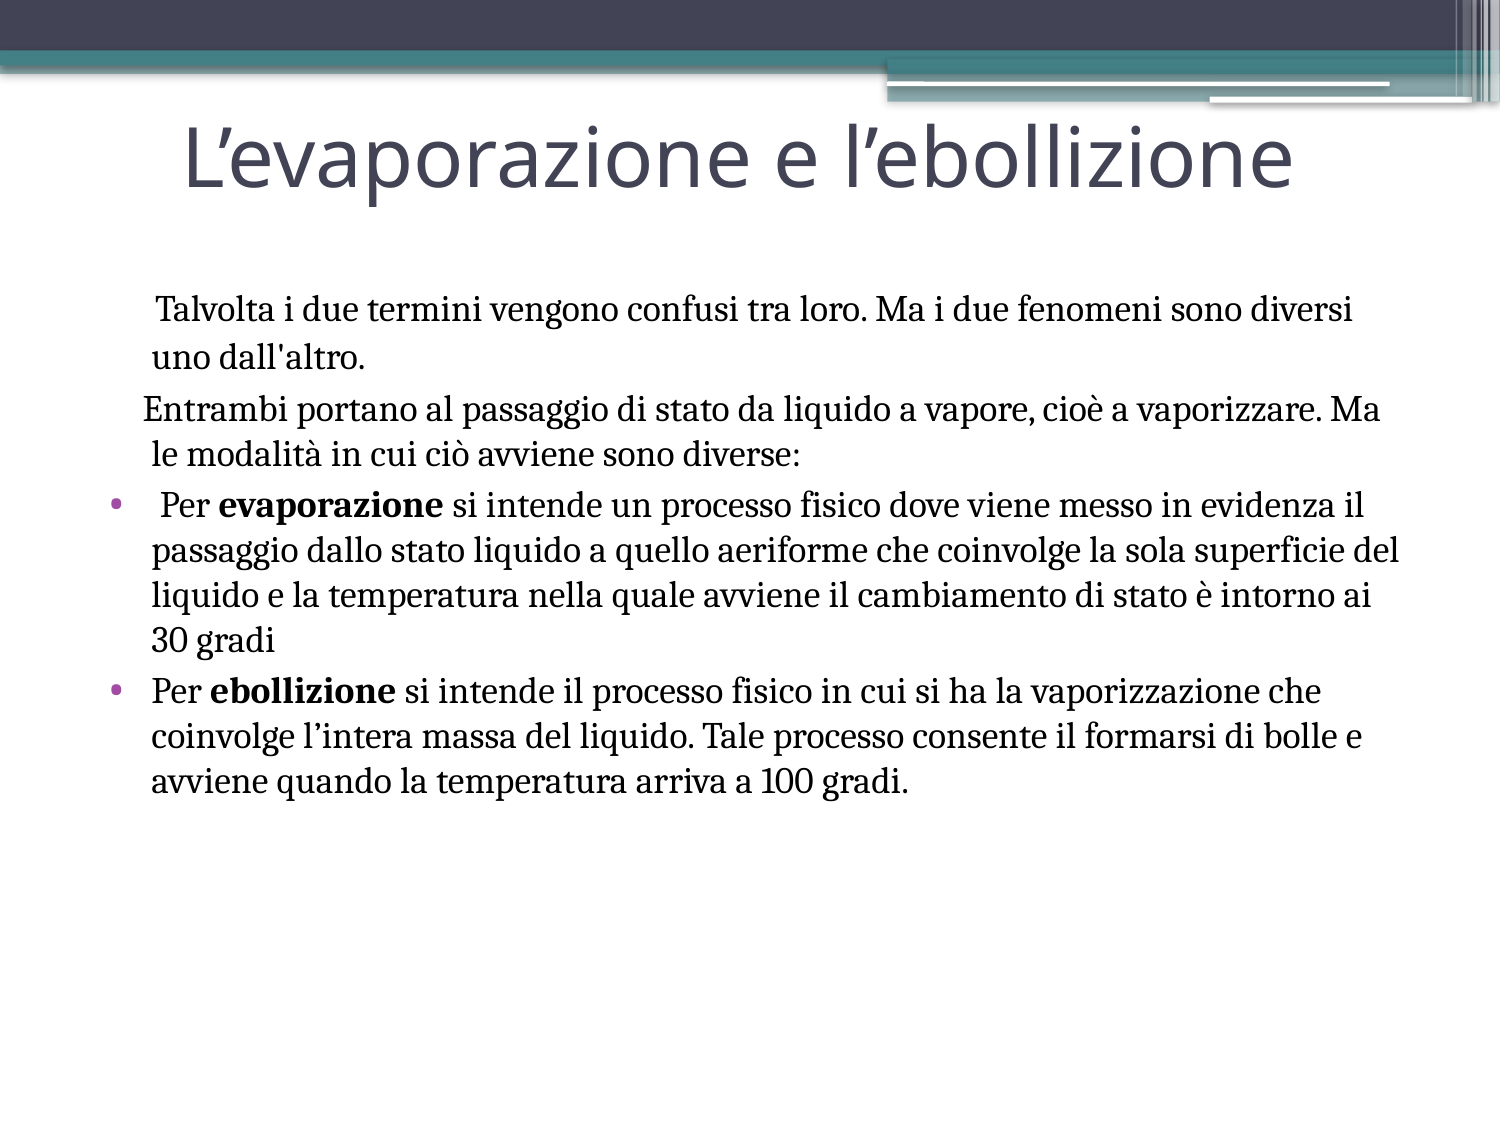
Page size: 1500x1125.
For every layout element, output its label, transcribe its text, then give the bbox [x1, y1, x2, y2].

list Talvolta i due termini vengono confusi tra loro. Ma i due fenomeni sono diversi uno dall'altro. Entrambi portano al passaggio di stato da liquido a vapore, cioè a vaporizzare. Ma le modalità in cui ciò avviene sono diverse: Per evaporazione si intende un processo fisico dove viene messo in evidenza il passaggio dallo stato liquido a quello aeriforme che coinvolge la sola superficie del liquido e la temperatura nella quale avviene il cambiamento di stato è intorno ai 30 gradi Per ebollizione si intende il processo fisico in cui si ha la vaporizzazione che coinvolge l’intera massa del liquido. Tale processo consente il formarsi di bolle e avviene quando la temperatura arriva a 100 gradi. [76, 255, 1427, 965]
title L’evaporazione e l’ebollizione [75, 66, 1425, 242]
